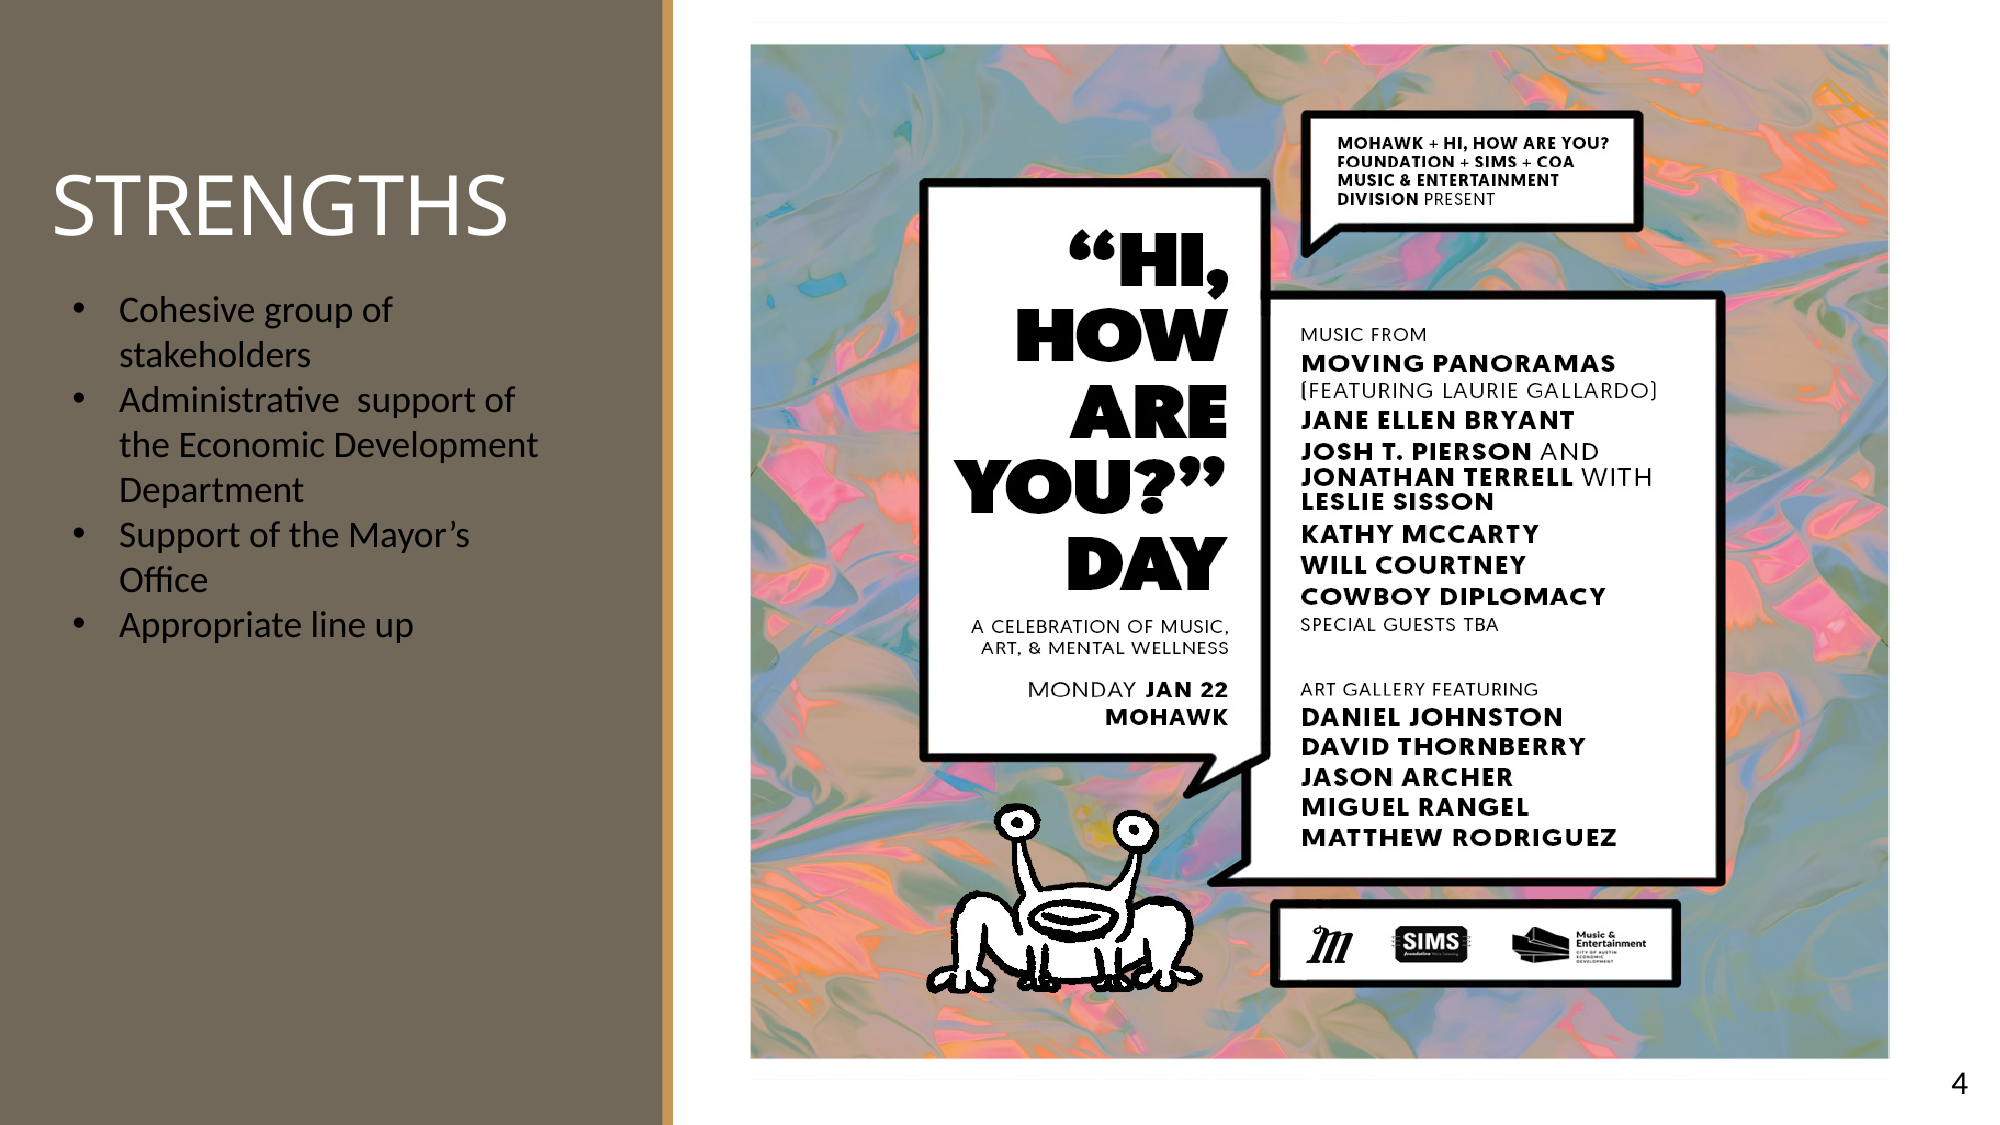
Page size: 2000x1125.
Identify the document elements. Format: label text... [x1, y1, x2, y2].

text_box Cohesive group of stakeholders Administrative support of the Economic Development Department Support of the Mayor’s Office Appropriate line up [57, 278, 556, 653]
slide_number 4 [1768, 1051, 1984, 1112]
title STRENGTHS [36, 43, 600, 404]
picture [727, 22, 1913, 1081]
